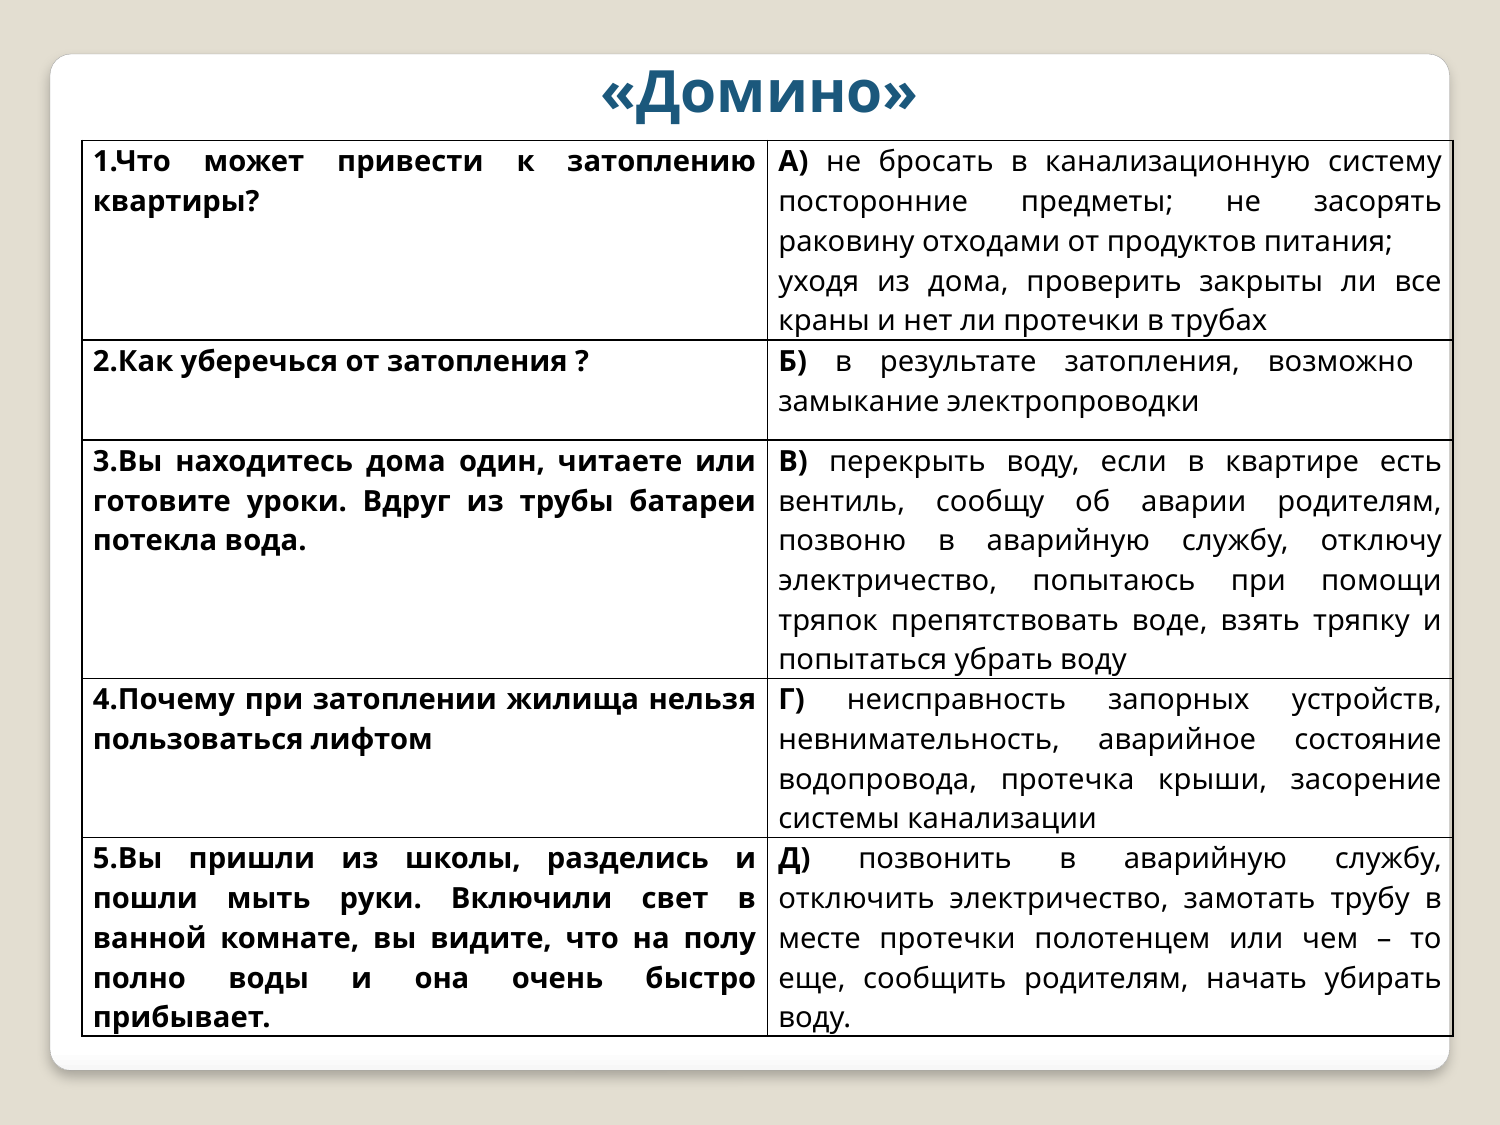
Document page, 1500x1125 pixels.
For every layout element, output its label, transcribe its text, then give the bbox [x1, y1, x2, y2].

table_cell Г) неисправность запорных устройств, невнимательность, аварийное состояние водопровода, протечка крыши, засорение системы канализации [768, 679, 1452, 837]
text_box «Домино» [585, 46, 934, 132]
table_header А) не бросать в канализационную систему посторонние предметы; не засорять раковину отходами от продуктов питания; уходя из дома, проверить закрыты ли все краны и нет ли протечки в трубах [768, 141, 1452, 339]
table_cell Д) позвонить в аварийную службу, отключить электричество, замотать трубу в месте протечки полотенцем или чем – то еще, сообщить родителям, начать убирать воду. [768, 838, 1452, 1035]
table_header 1.Что может привести к затоплению квартиры? [83, 141, 767, 339]
table_cell Б) в результате затопления, возможно замыкание электропроводки [768, 341, 1452, 439]
table_cell 3.Вы находитесь дома один, читаете или готовите уроки. Вдруг из трубы батареи потекла вода. [83, 441, 767, 678]
table_cell 5.Вы пришли из школы, разделись и пошли мыть руки. Включили свет в ванной комнате, вы видите, что на полу полно воды и она очень быстро прибывает. [83, 838, 767, 1035]
table_cell 4.Почему при затоплении жилища нельзя пользоваться лифтом [83, 679, 767, 837]
table_cell 2.Как уберечься от затопления ? [83, 341, 767, 439]
table_cell В) перекрыть воду, если в квартире есть вентиль, сообщу об аварии родителям, позвоню в аварийную службу, отключу электричество, попытаюсь при помощи тряпок препятствовать воде, взять тряпку и попытаться убрать воду [768, 441, 1452, 678]
